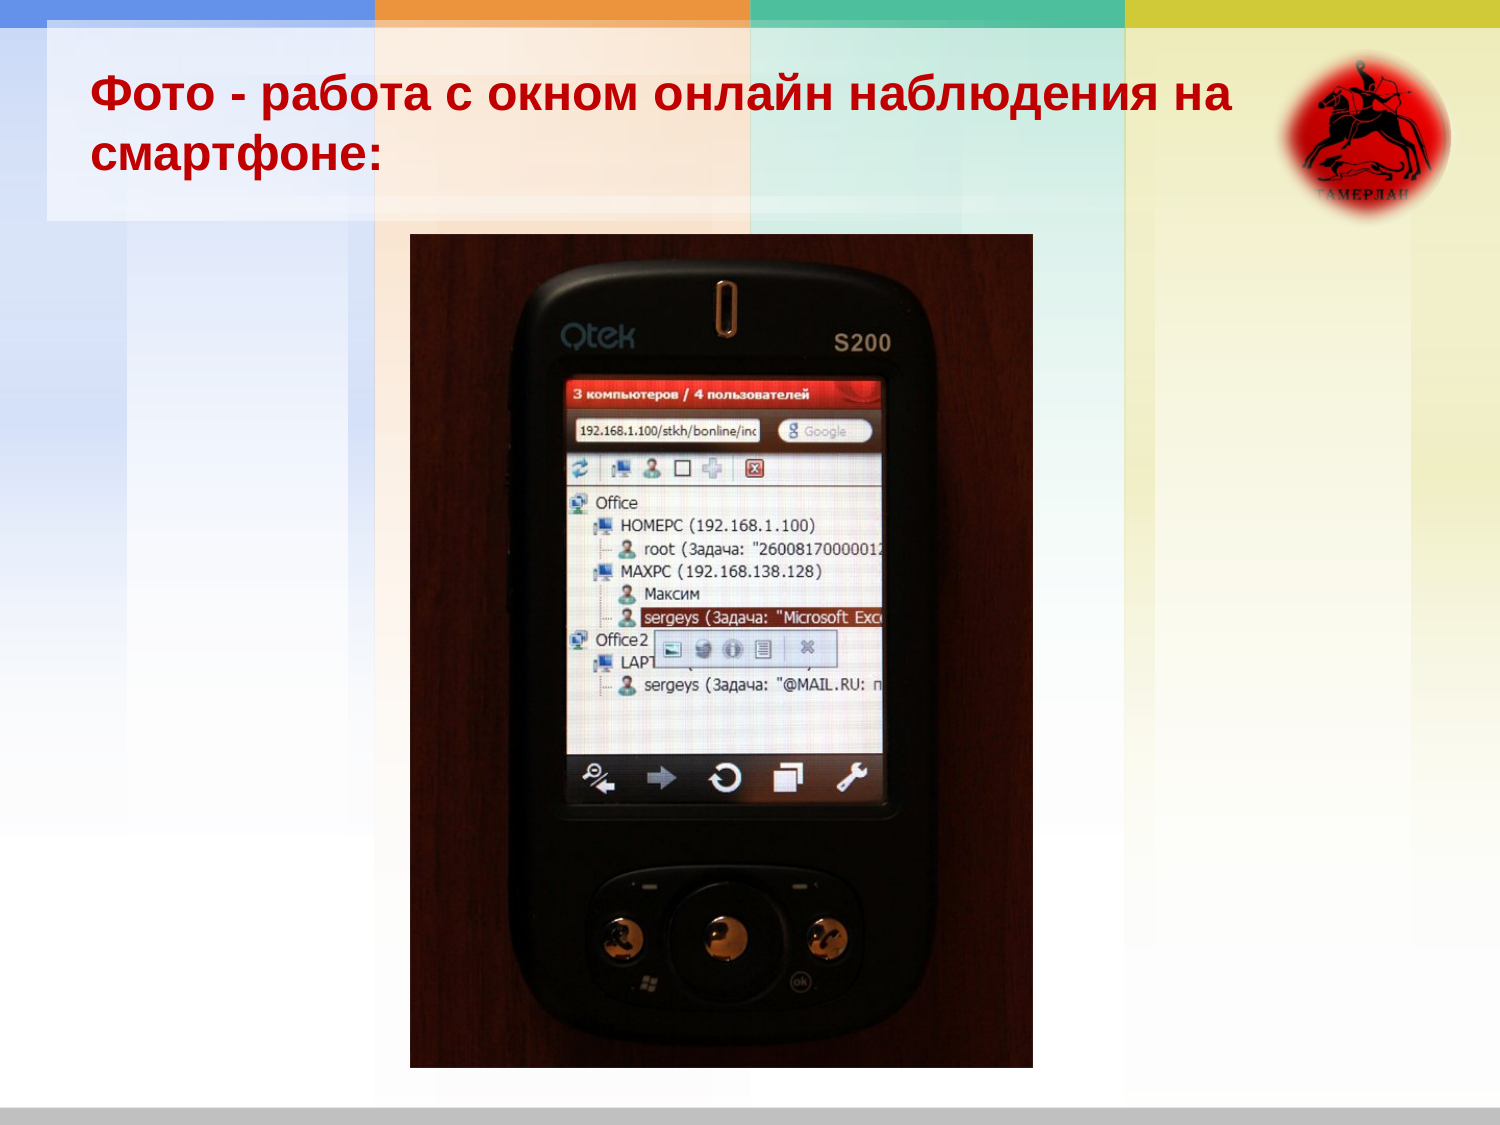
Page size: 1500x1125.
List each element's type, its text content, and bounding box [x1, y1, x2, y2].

picture [409, 234, 1033, 1068]
picture [1267, 42, 1468, 232]
title Фото - работа с окном онлайн наблюдения на смартфоне: [74, 42, 1266, 198]
